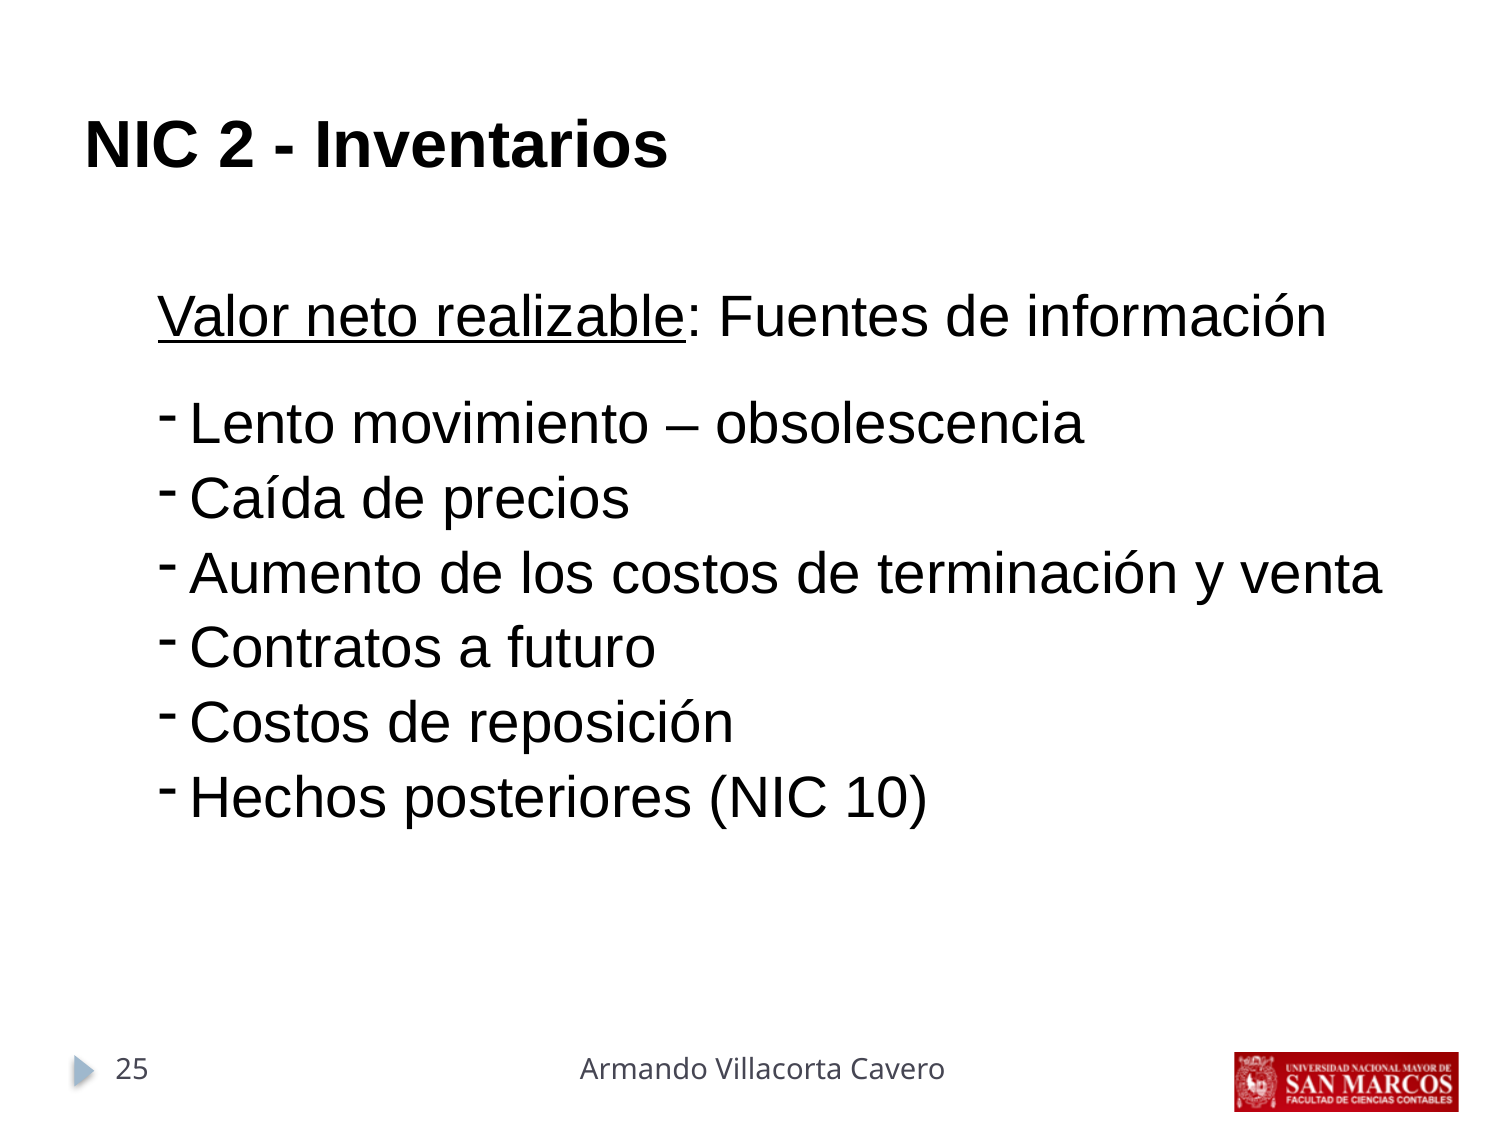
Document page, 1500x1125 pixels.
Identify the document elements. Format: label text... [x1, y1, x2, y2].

slide_number 25 [100, 1042, 426, 1103]
picture [1234, 1052, 1459, 1112]
text_box NIC 2 - Inventarios [70, 46, 1461, 235]
footer Armando Villacorta Cavero [475, 1042, 1051, 1103]
text_box Valor neto realizable: Fuentes de información Lento movimiento – obsolescencia Caída de precios Aumento de los costos de terminación y venta Contratos a futuro Costos de reposición Hechos posteriores (NIC 10) [143, 278, 1471, 954]
